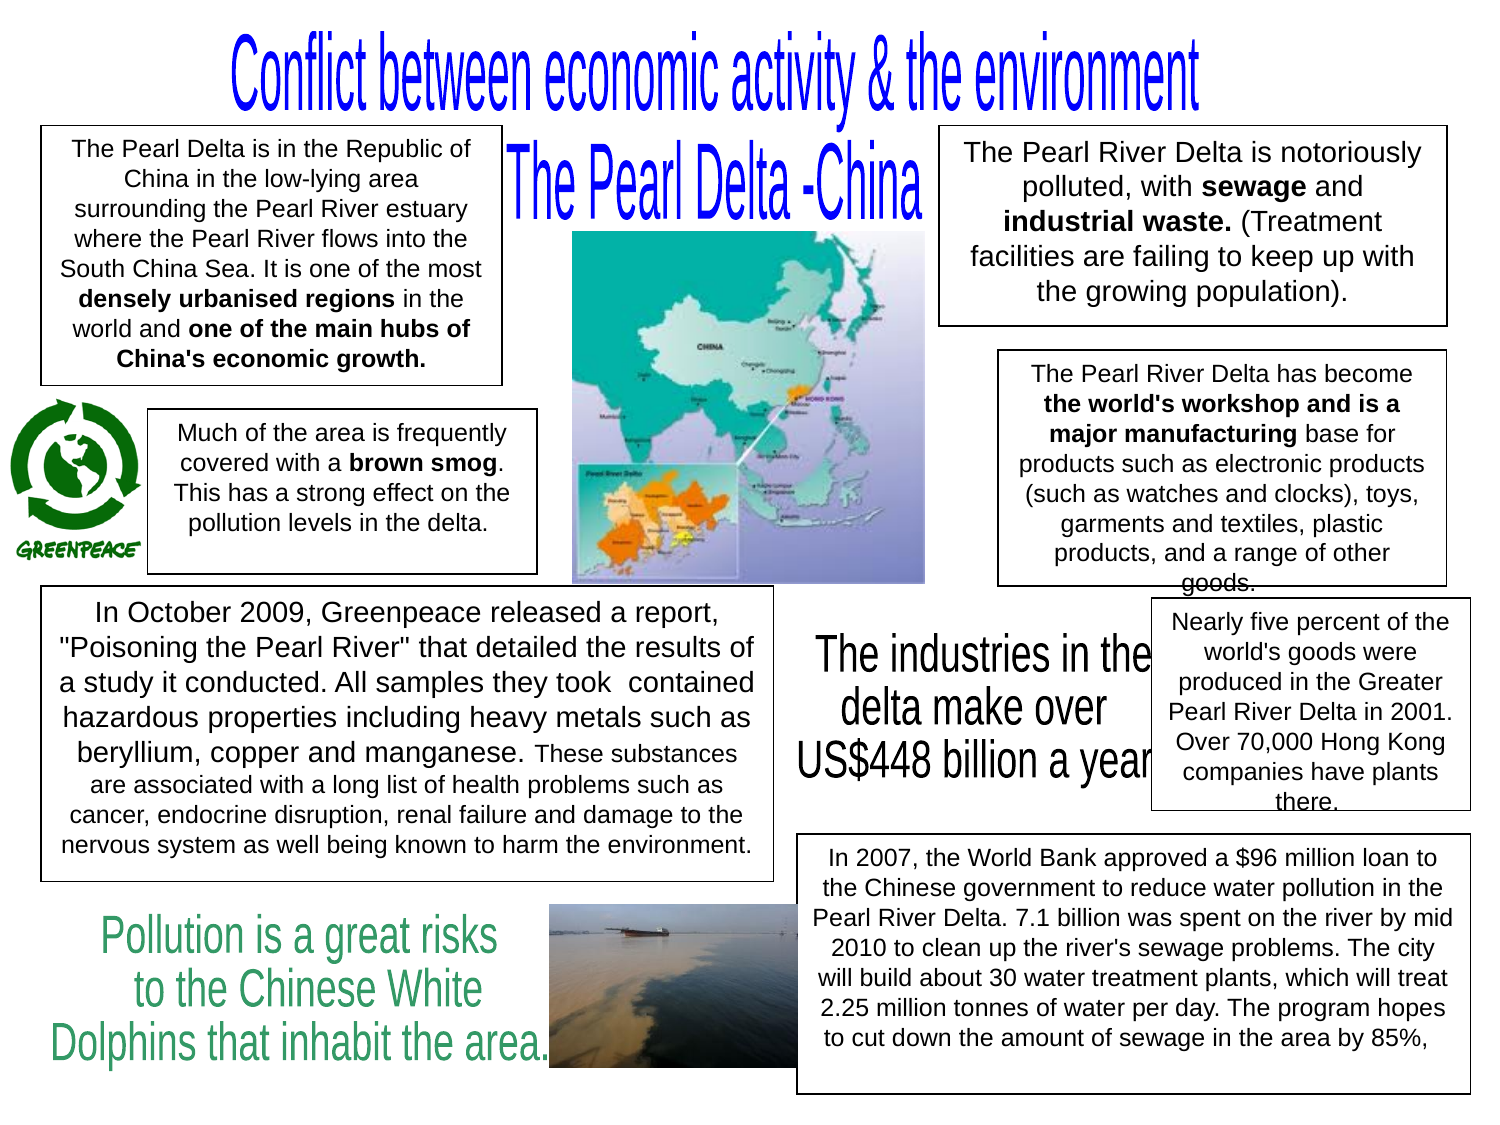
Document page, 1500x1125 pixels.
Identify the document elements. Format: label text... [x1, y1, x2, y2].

picture [572, 231, 925, 584]
text_box The Pearl Delta is in the Republic of China in the low-lying area surrounding the Pearl River estuary where the Pearl River flows into the South China Sea. It is one of the most densely urbanised regions in the world and one of the main hubs of China's economic growth. [41, 125, 502, 386]
text_box In October 2009, Greenpeace released a report, "Poisoning the Pearl River" that detailed the results of a study it conducted. All samples they took contained hazardous properties including heavy metals such as beryllium, copper and manganese. These substances are associated with a long list of health problems such as cancer, endocrine disruption, renal failure and damage to the nervous system as well being known to harm the environment. [41, 586, 774, 882]
picture [0, 396, 150, 610]
text_box Nearly five percent of the world's goods were produced in the Greater Pearl River Delta in 2001. Over 70,000 Hong Kong companies have plants there. [1151, 597, 1471, 811]
text_box The Pearl River Delta is notoriously polluted, with sewage and industrial waste. (Treatment facilities are failing to keep up with the growing population). [939, 125, 1447, 327]
text_box The Pearl River Delta has become the world's workshop and is a major manufacturing base for products such as electronic products (such as watches and clocks), toys, garments and textiles, plastic products, and a range of other goods. [998, 349, 1447, 587]
text_box Much of the area is frequently covered with a brown smog. This has a strong effect on the pollution levels in the delta. [154, 408, 538, 575]
picture [548, 904, 798, 1068]
text_box In 2007, the World Bank approved a $96 million loan to the Chinese government to reduce water pollution in the Pearl River Delta. 7.1 billion was spent on the river by mid 2010 to clean up the river's sewage problems. The city will build about 30 water treatment plants, which will treat 2.25 million tonnes of water per day. The program hopes to cut down the amount of sewage in the area by 85%, [797, 834, 1471, 1094]
